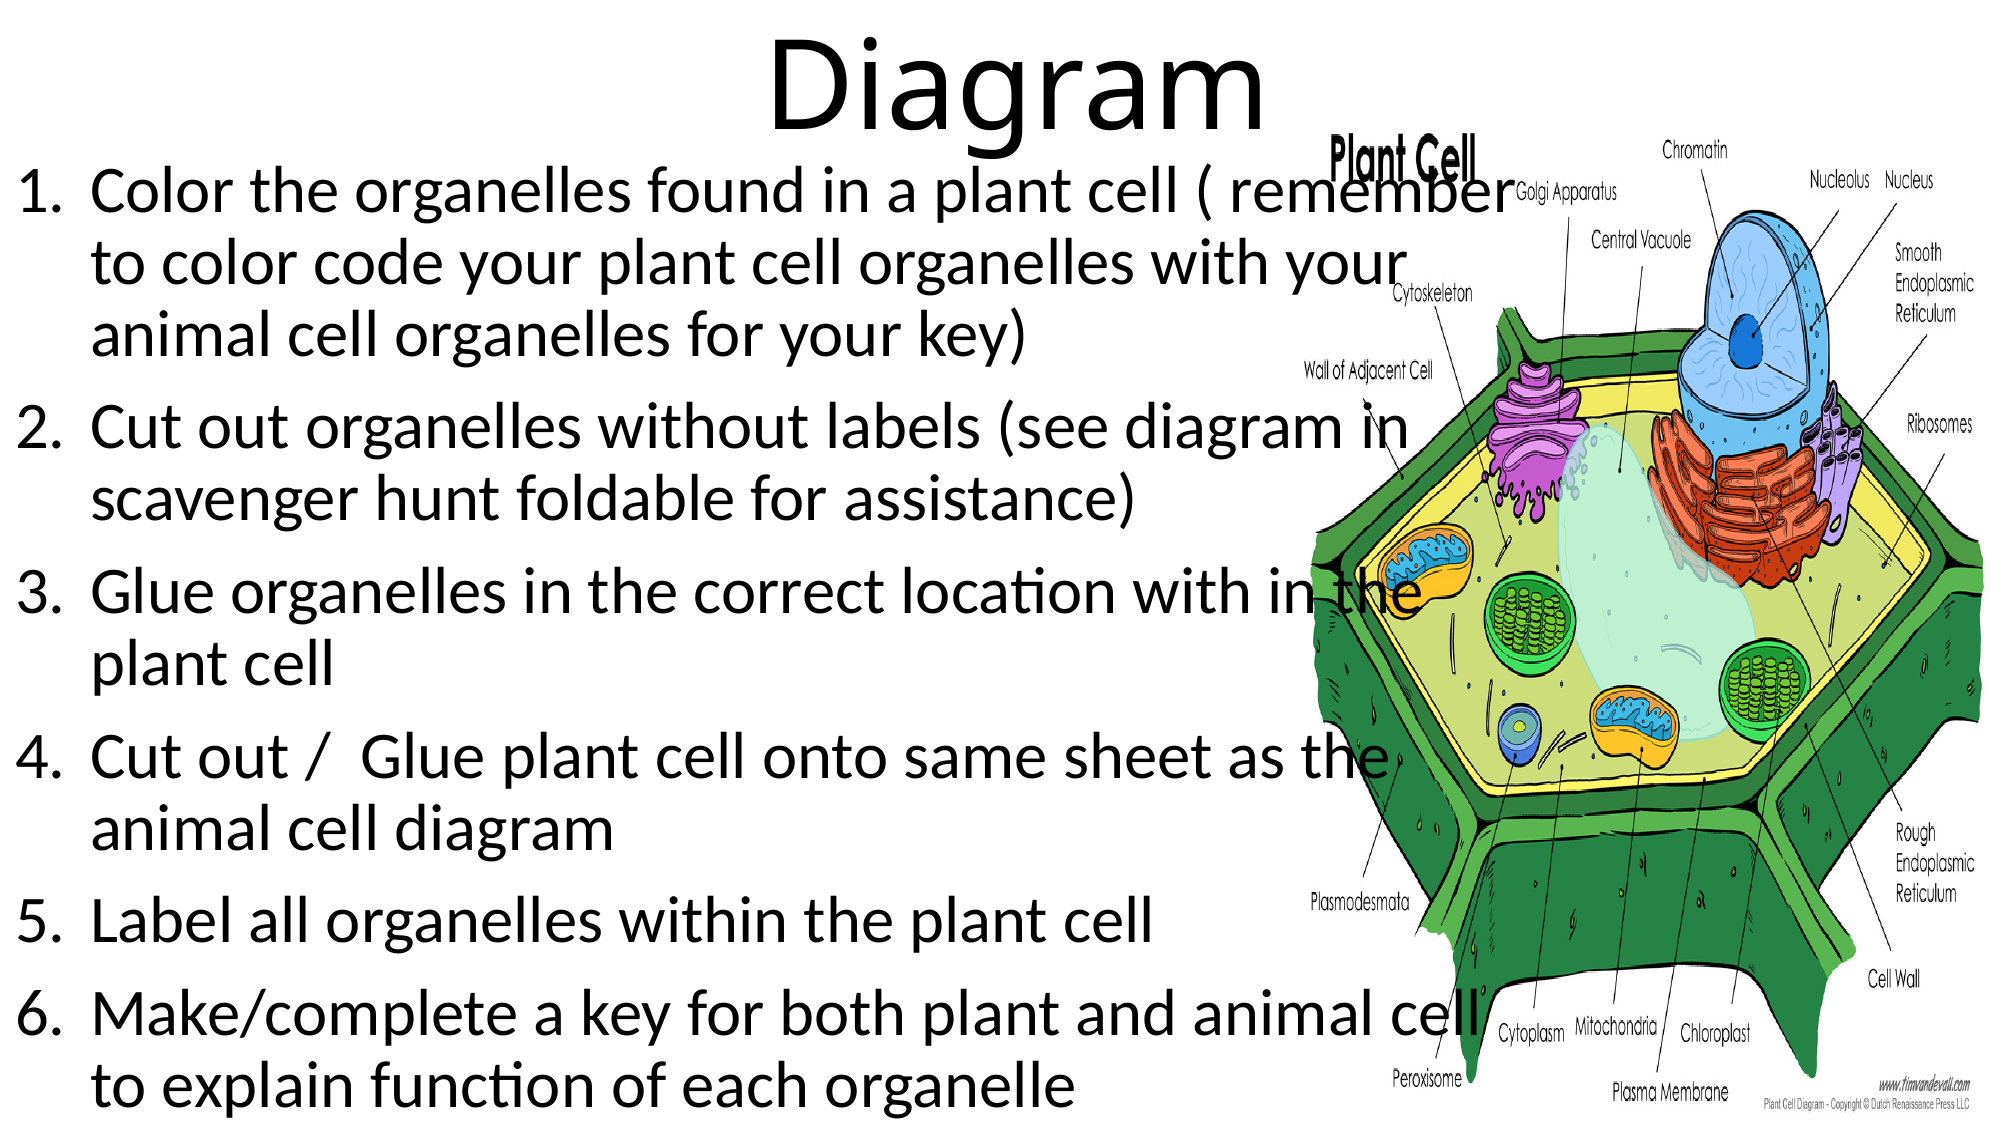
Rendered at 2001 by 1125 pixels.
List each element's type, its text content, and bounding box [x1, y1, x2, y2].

picture [1284, 63, 2000, 1125]
subtitle Color the organelles found in a plant cell ( remember to color code your plant cell organelles with your animal cell organelles for your key) Cut out organelles without labels (see diagram in scavenger hunt foldable for assistance) Glue organelles in the correct location with in the plant cell Cut out / Glue plant cell onto same sheet as the animal cell diagram Label all organelles within the plant cell Make/complete a key for both plant and animal cell to explain function of each organelle [0, 147, 1284, 1106]
title 6th Grade Plant Cell Diagram [266, 0, 1767, 147]
